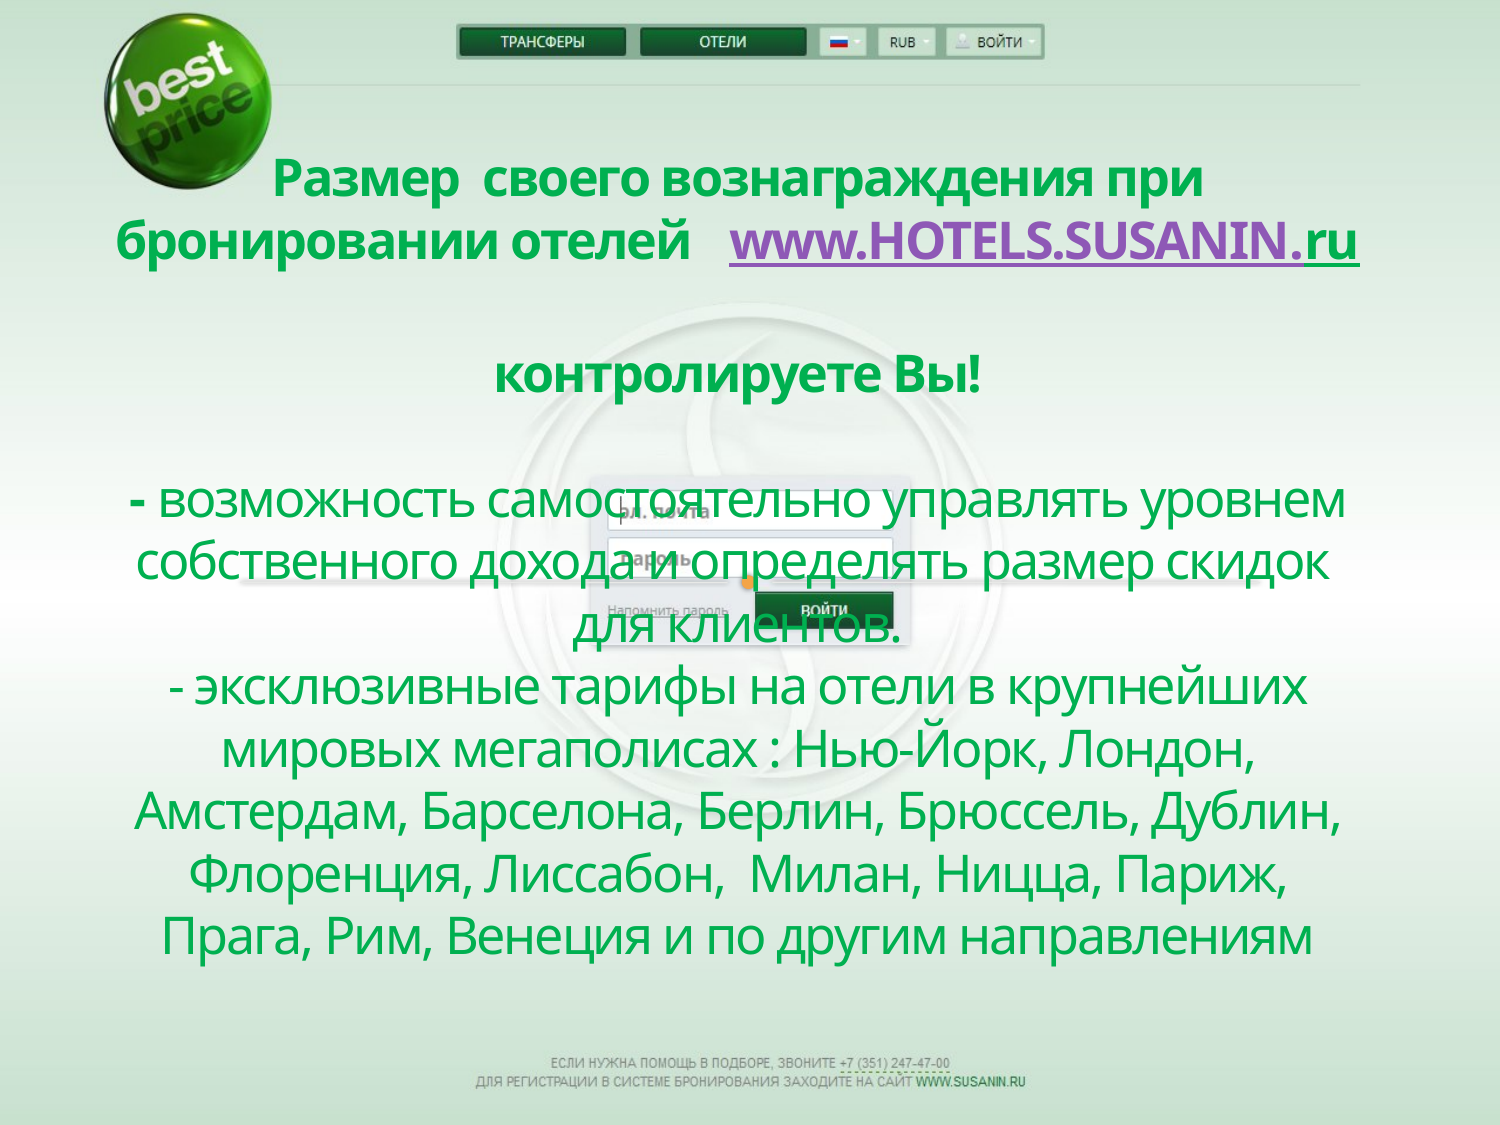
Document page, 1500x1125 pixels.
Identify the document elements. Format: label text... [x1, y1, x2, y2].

title Размер своего вознаграждения при бронировании отелей www.HOTELS.SUSANIN.ru контролируете Вы! - возможность самостоятельно управлять уровнем собственного дохода и определять размер скидок для клиентов. - эксклюзивные тарифы на отели в крупнейших мировых мегаполисах : Нью-Йорк, Лондон, Амстердам, Барселона, Берлин, Брюссель, Дублин, Флоренция, Лиссабон, Милан, Ницца, Париж, Прага, Рим, Венеция и по другим направлениям [100, 326, 1376, 1035]
picture [0, 0, 1500, 1125]
